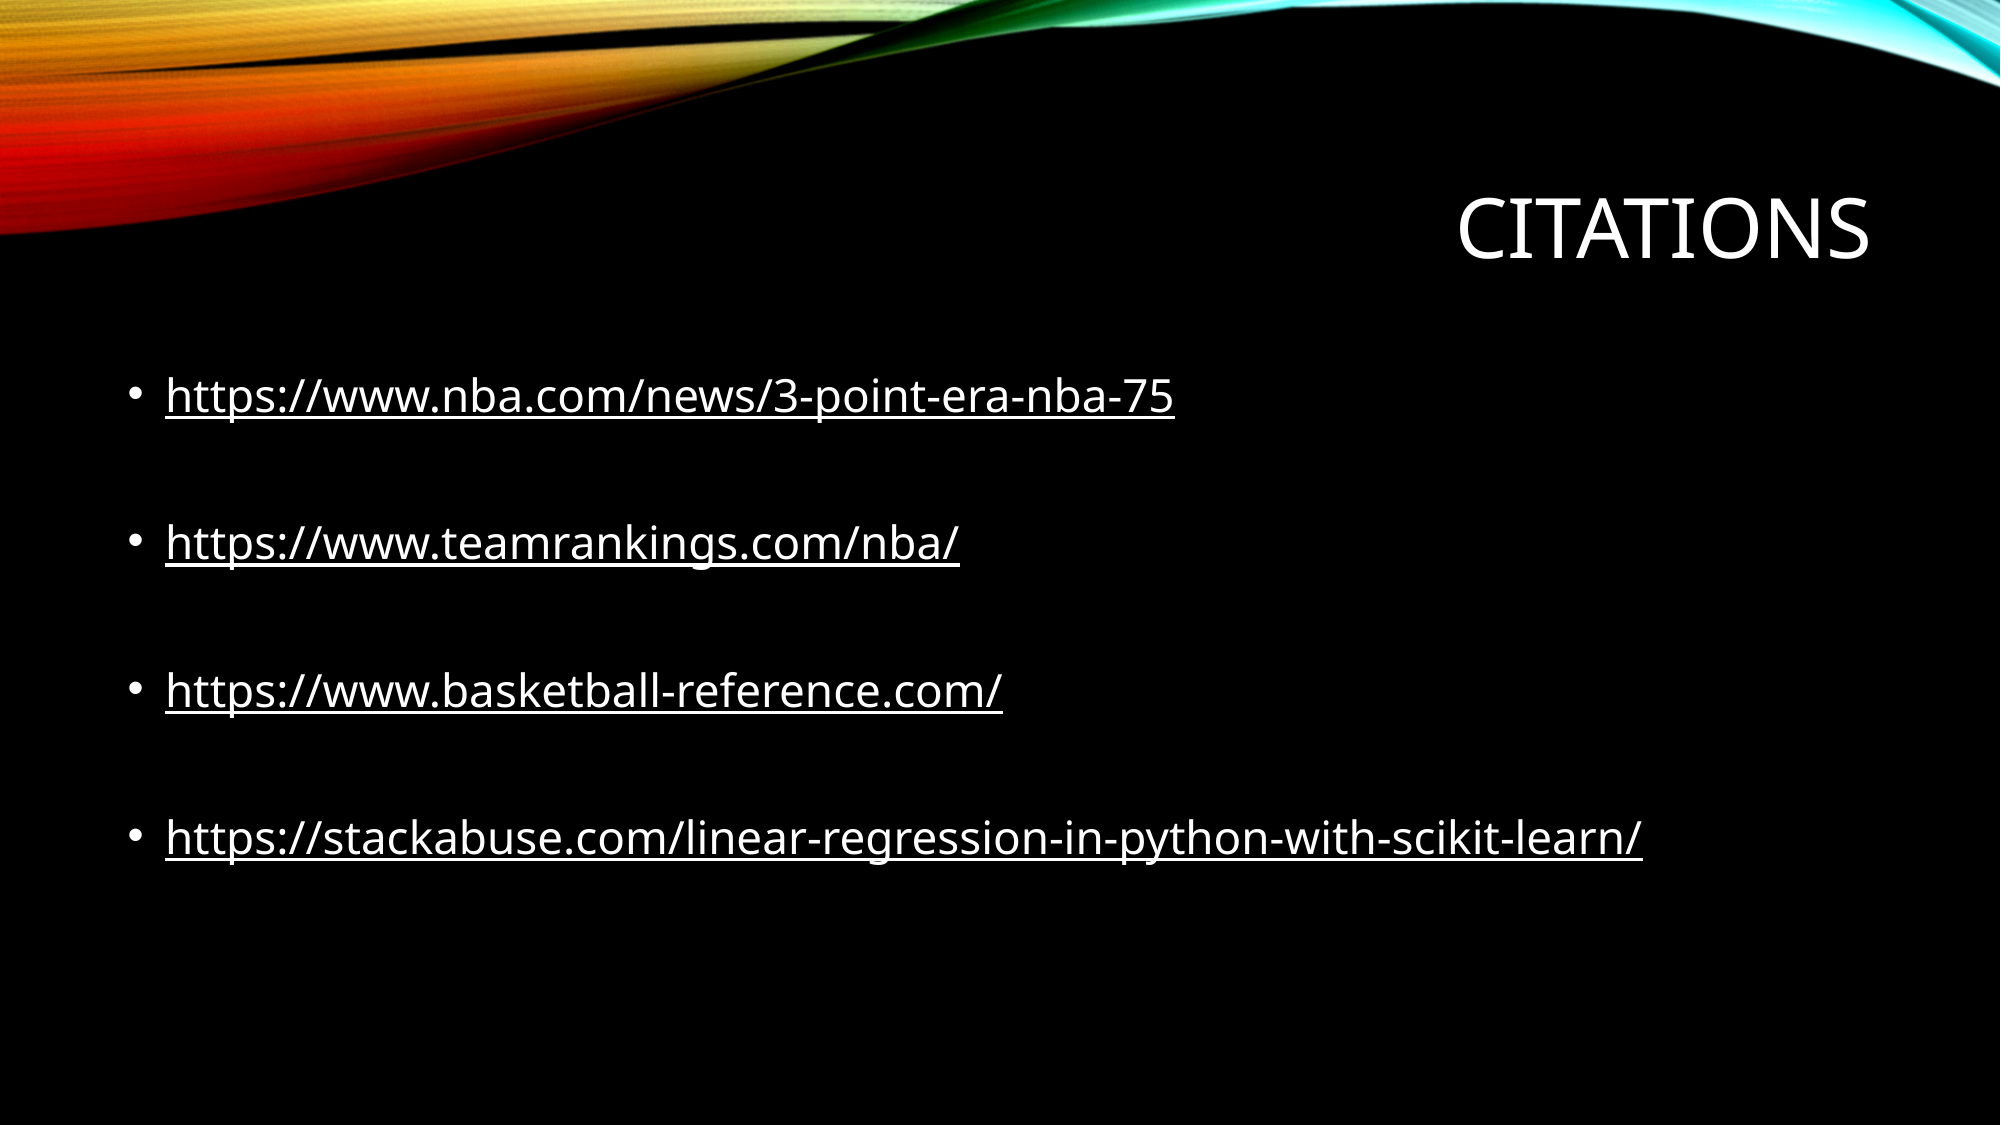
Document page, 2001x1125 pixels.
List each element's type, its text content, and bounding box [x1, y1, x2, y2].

picture [0, 0, 2000, 237]
list https://www.nba.com/news/3-point-era-nba-75 https://www.teamrankings.com/nba/ https://www.basketball-reference.com/ https://stackabuse.com/linear-regression-in-python-with-scikit-learn/ [112, 360, 1888, 1021]
title Citations [474, 125, 1888, 338]
